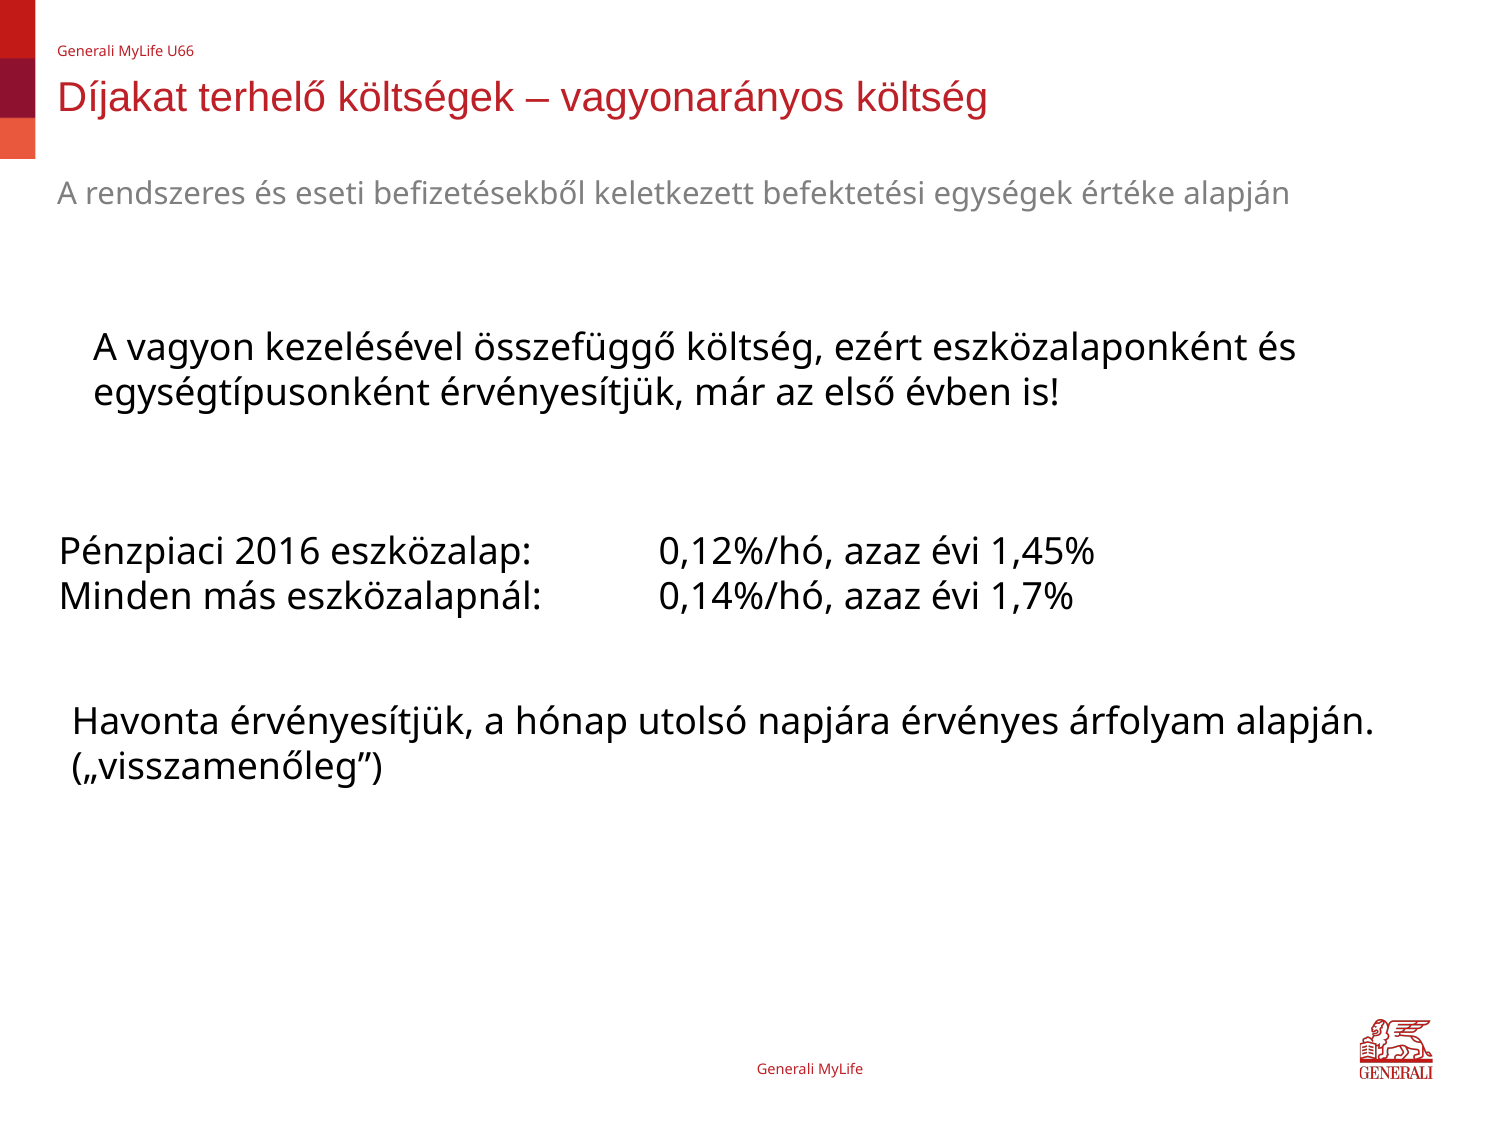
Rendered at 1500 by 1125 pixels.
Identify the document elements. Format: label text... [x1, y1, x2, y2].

text_box A vagyon kezelésével összefüggő költség, ezért eszközalaponként és egységtípusonként érvényesítjük, már az első évben is! [78, 315, 1395, 421]
text_box Havonta érvényesítjük, a hónap utolsó napjára érvényes árfolyam alapján. („visszamenőleg”) [56, 689, 1395, 795]
title Díjakat terhelő költségek – vagyonarányos költség [56, 74, 1433, 166]
footer Generali MyLife [756, 1059, 1232, 1079]
list Generali MyLife U66 [56, 44, 422, 64]
text_box Pénzpiaci 2016 eszközalap: 0,12%/hó, azaz évi 1,45% Minden más eszközalapnál: 0,14%/hó, azaz évi 1,7% [43, 519, 1111, 625]
subtitle A rendszeres és eseti befizetésekből keletkezett befektetési egységek értéke alapján [56, 175, 1433, 251]
